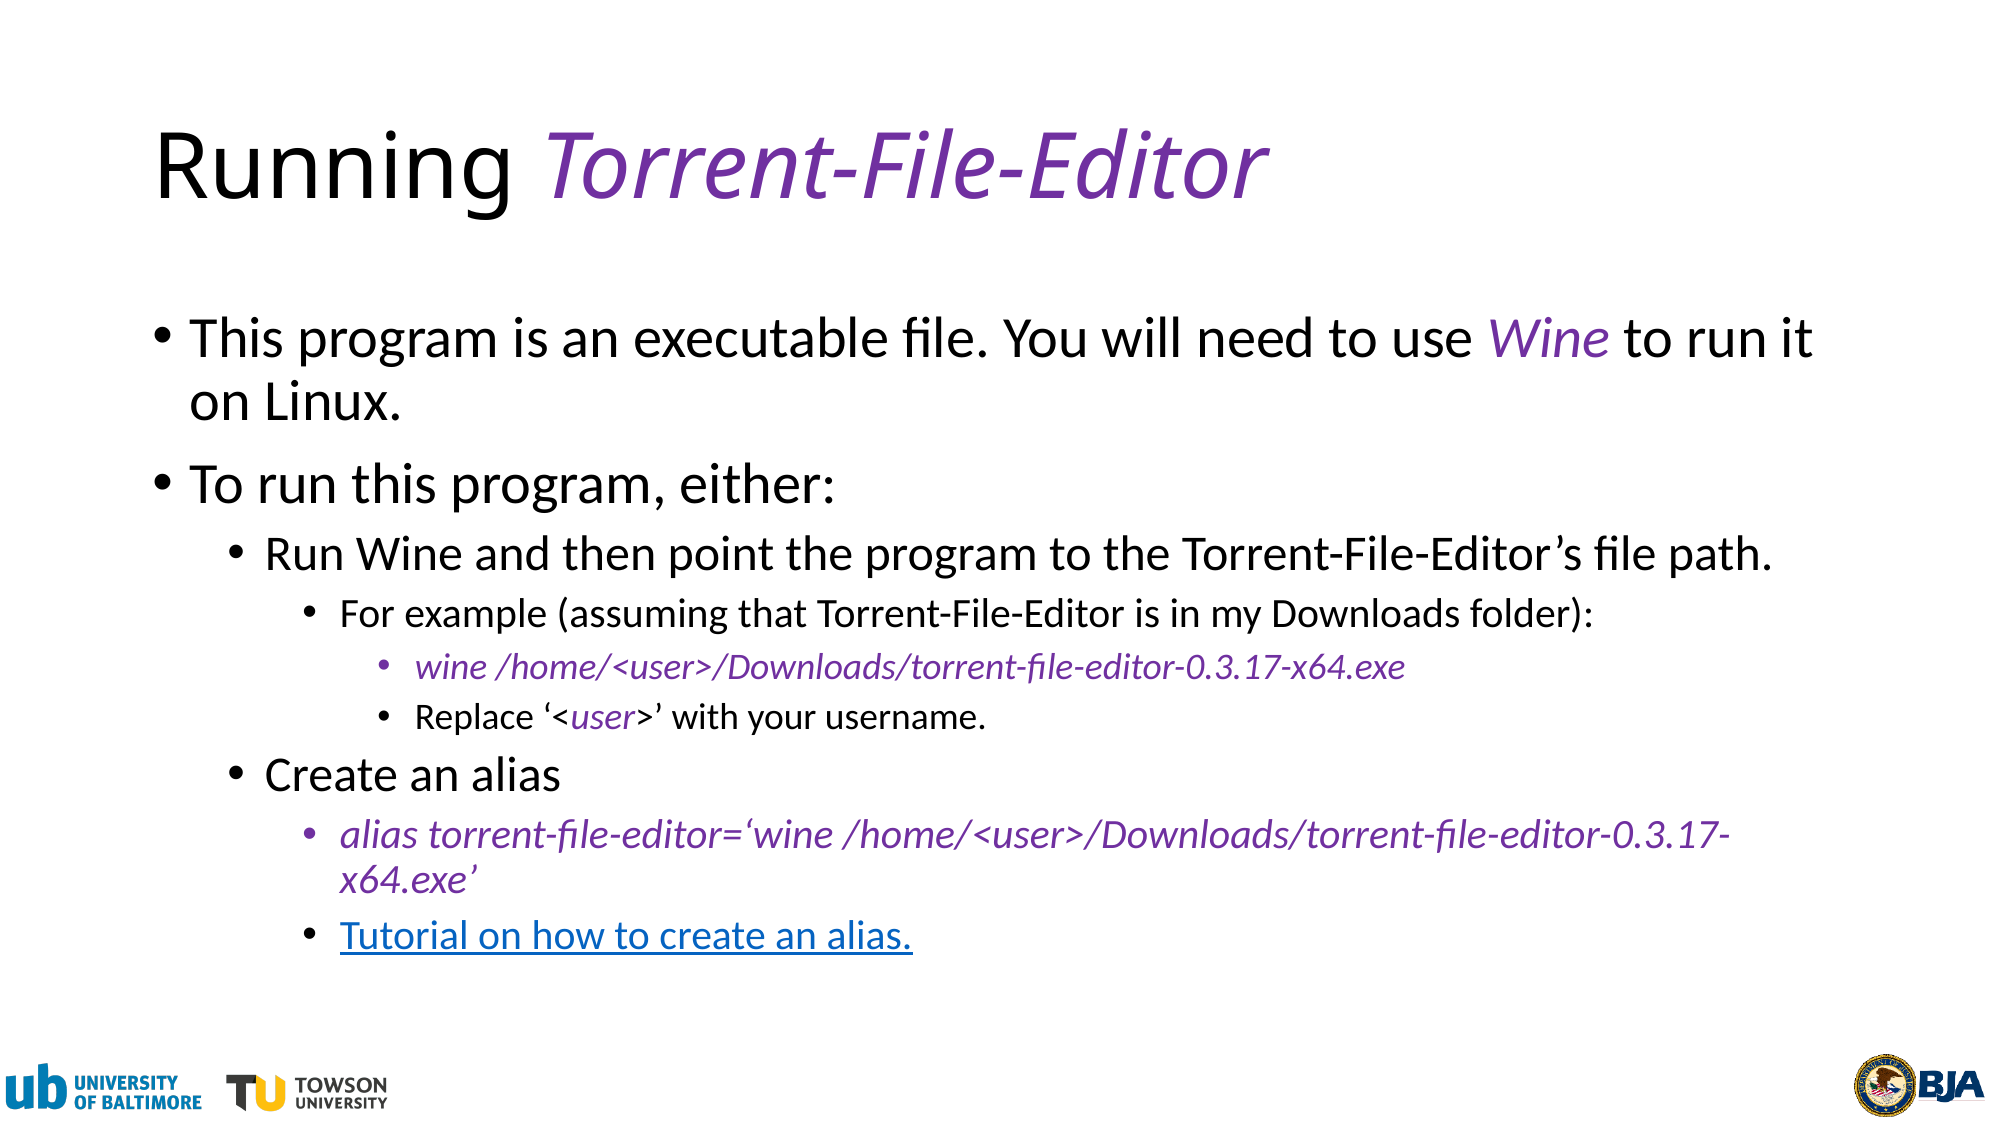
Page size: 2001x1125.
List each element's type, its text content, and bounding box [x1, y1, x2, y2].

picture [0, 1031, 407, 1125]
picture [1854, 1054, 1986, 1117]
list This program is an executable file. You will need to use Wine to run it on Linux. To run this program, either: Run Wine and then point the program to the Torrent-File-Editor’s file path. For example (assuming that Torrent-File-Editor is in my Downloads folder): wine /home/<user>/Downloads/torrent-file-editor-0.3.17-x64.exe Replace ‘<user>’ with your username. Create an alias alias torrent-file-editor=‘wine /home/<user>/Downloads/torrent-file-editor-0.3.17-x64.exe’ Tutorial on how to create an alias. [137, 299, 1863, 1014]
title Running Torrent-File-Editor [137, 59, 1863, 278]
